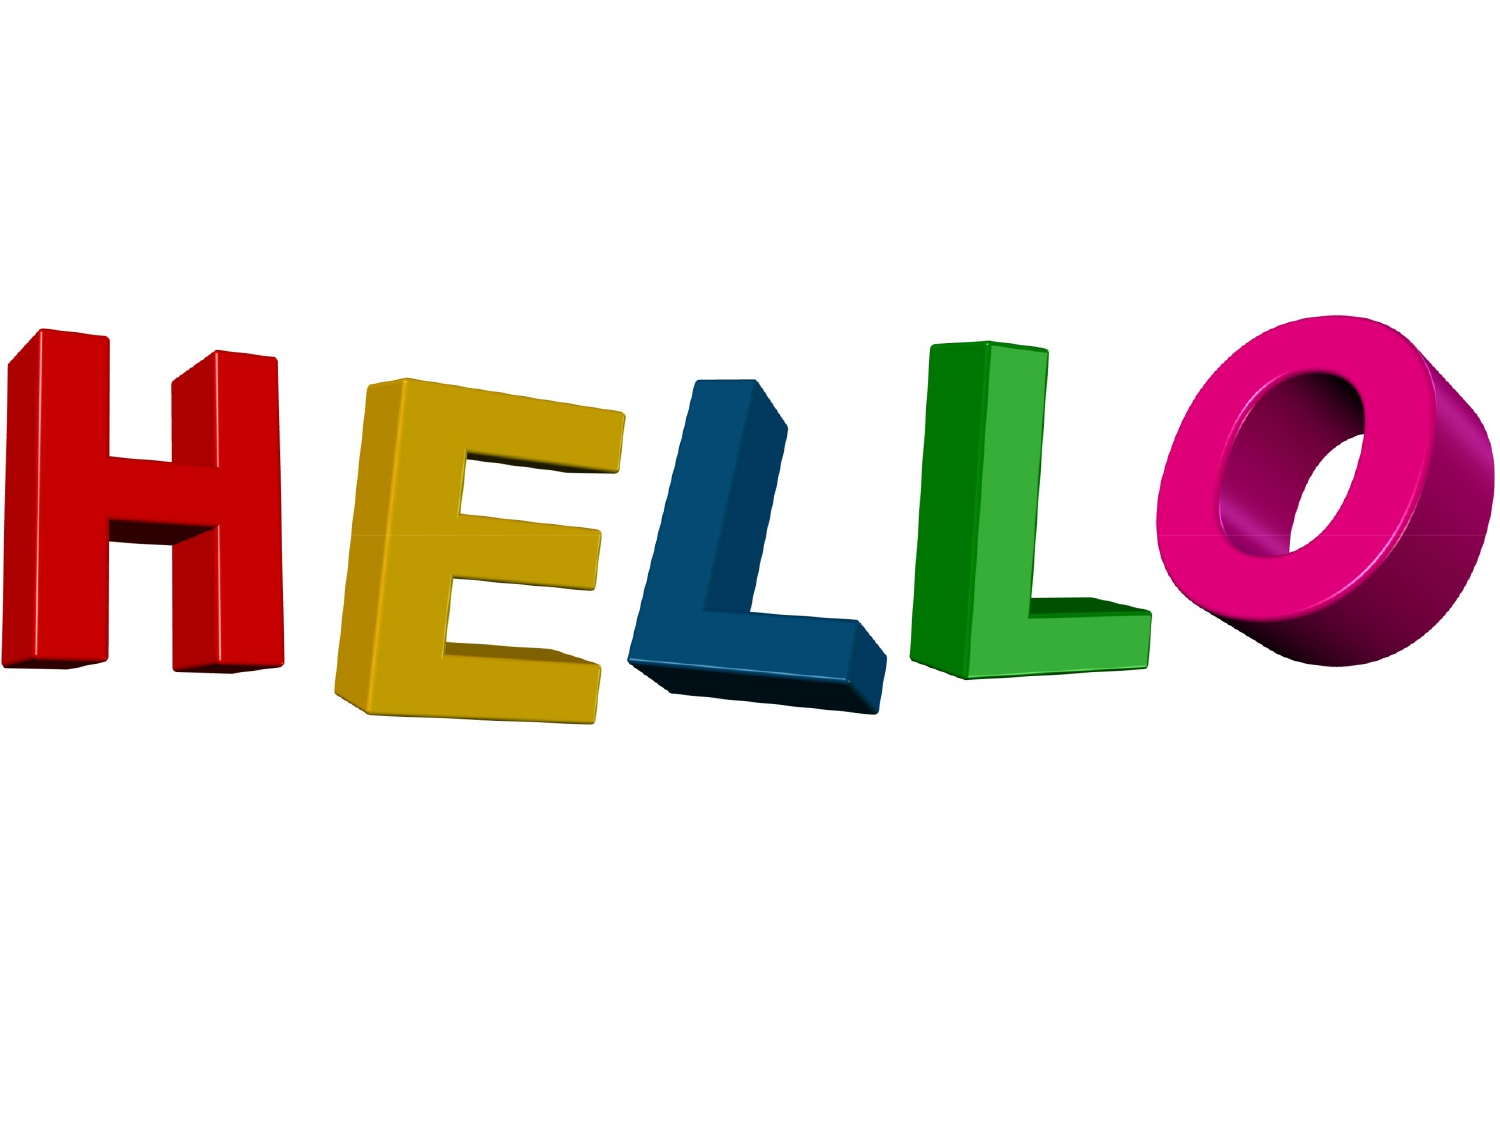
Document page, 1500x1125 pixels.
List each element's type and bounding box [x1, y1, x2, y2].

picture [0, 314, 1495, 725]
